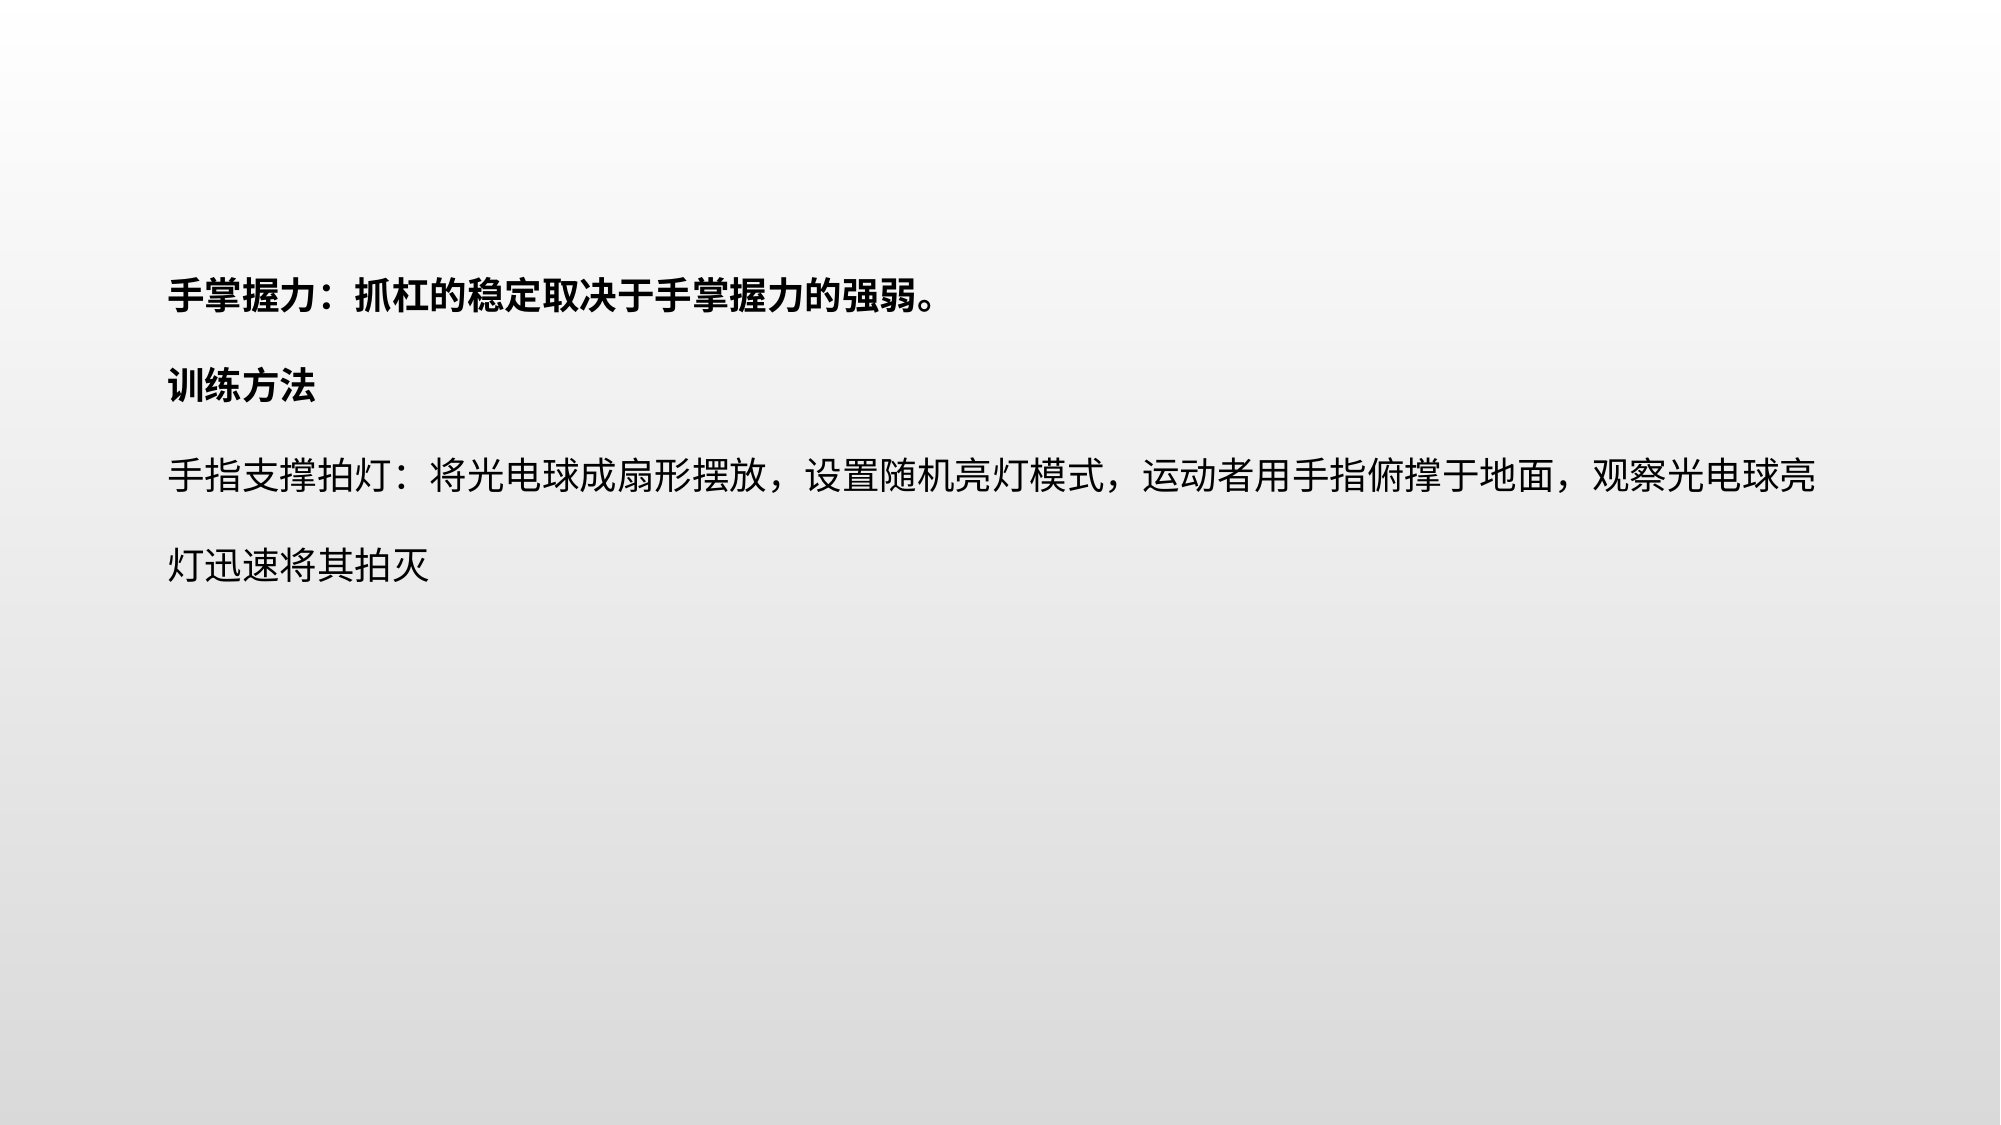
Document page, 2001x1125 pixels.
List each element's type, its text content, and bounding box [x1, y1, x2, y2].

text_box 手掌握力：抓杠的稳定取决于手掌握力的强弱。 训练方法 手指支撑拍灯：将光电球成扇形摆放，设置随机亮灯模式，运动者用手指俯撑于地面，观察光电球亮灯迅速将其拍灭 [152, 220, 1848, 685]
